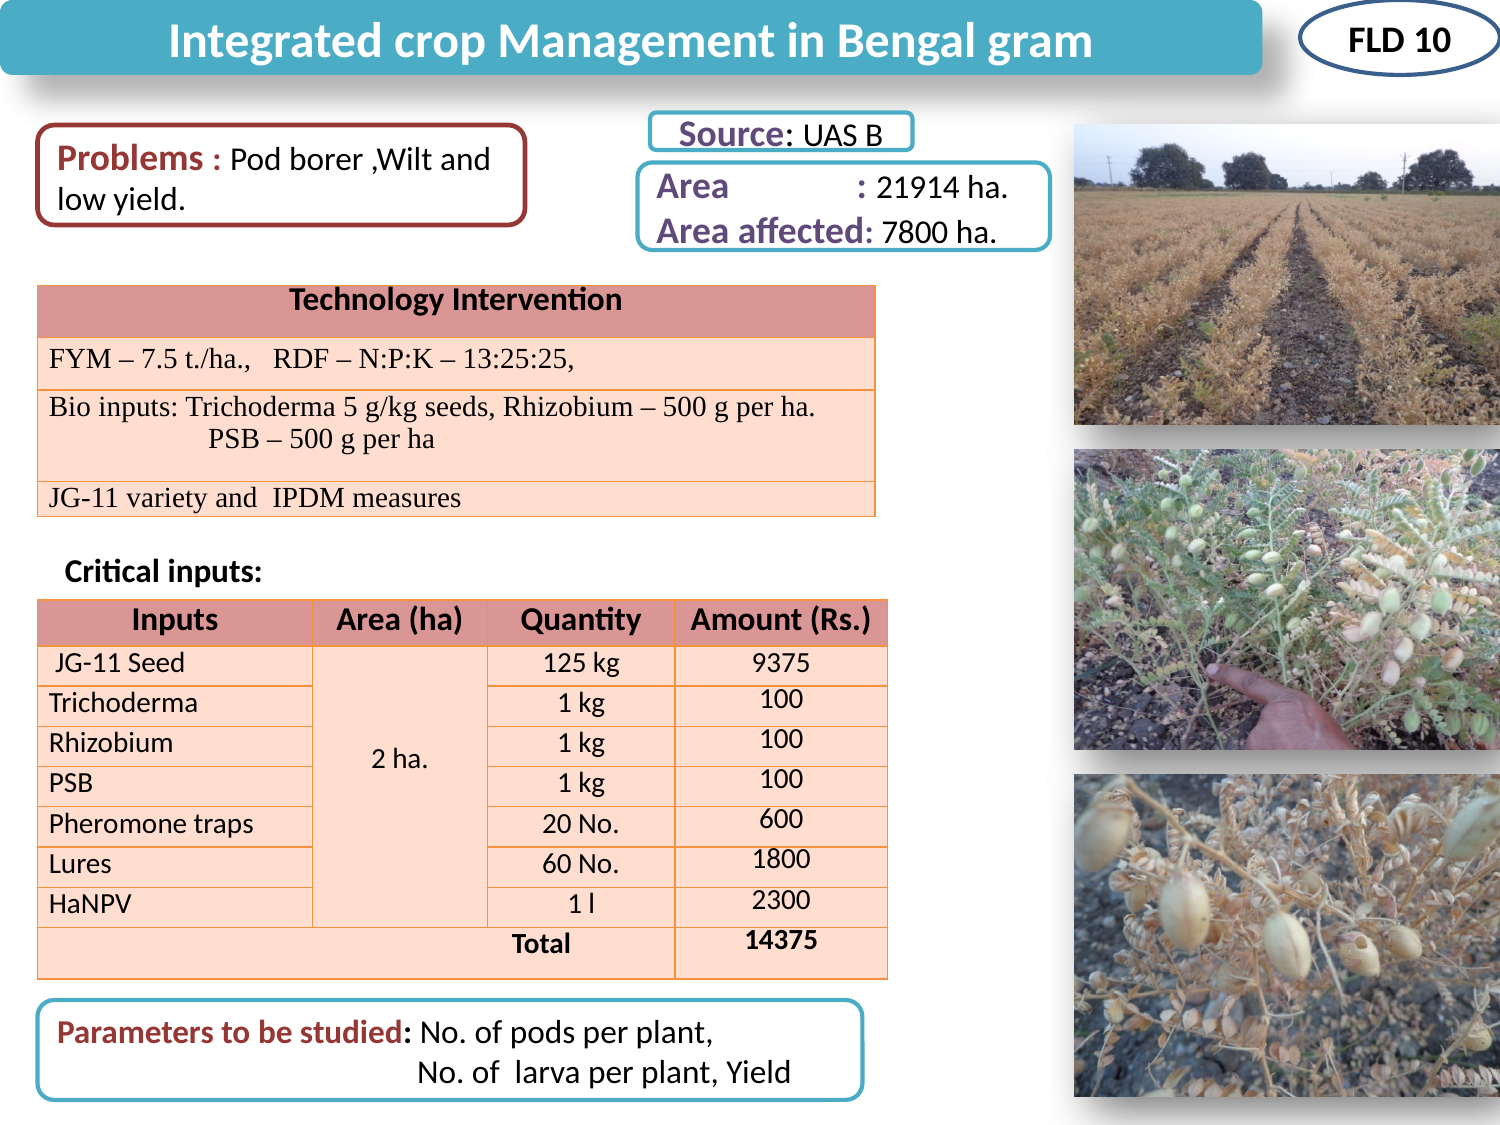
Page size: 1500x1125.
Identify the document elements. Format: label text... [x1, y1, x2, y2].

text_box Problems : Pod borer ,Wilt and low yield. [35, 122, 528, 228]
text_box Critical inputs: [49, 537, 531, 598]
text_box Integrated crop Management in Bengal gram [0, 0, 1265, 78]
table_cell 1 kg [488, 687, 674, 726]
table_cell Bio inputs: Trichoderma 5 g/kg seeds, Rhizobium – 500 g per ha. PSB – 500 g per ha [38, 391, 874, 481]
table_cell Trichoderma [38, 687, 312, 726]
table_cell 2300 [676, 888, 887, 927]
table_cell 100 [676, 687, 887, 726]
table_cell JG-11 Seed [38, 647, 312, 685]
table_cell HaNPV [38, 888, 312, 927]
table_cell 9375 [676, 647, 887, 685]
table_cell 600 [676, 807, 887, 846]
table_header Technology Intervention [38, 286, 874, 337]
text_box Parameters to be studied: No. of pods per plant, No. of larva per plant, Yield [35, 997, 865, 1103]
table_cell 1 kg [488, 727, 674, 766]
table_cell 20 No. [488, 807, 674, 846]
table_header Amount (Rs.) [676, 601, 887, 645]
table_cell JG-11 variety and IPDM measures [38, 482, 874, 516]
table_cell Total [38, 928, 674, 978]
table_header Inputs [38, 601, 312, 645]
table_cell 100 [676, 727, 887, 766]
picture [1074, 774, 1500, 1097]
text_box FLD 10 [1297, 0, 1500, 78]
text_box Source: UAS B [647, 110, 915, 153]
table_cell 2 ha. [313, 647, 487, 927]
table_cell 14375 [676, 928, 887, 978]
table_header Area (ha) [313, 601, 487, 645]
picture [1074, 449, 1500, 751]
text_box Area : 21914 ha. Area affected: 7800 ha. [635, 160, 1053, 253]
table_cell Pheromone traps [38, 807, 312, 846]
table_cell FYM – 7.5 t./ha., RDF – N:P:K – 13:25:25, [38, 338, 874, 389]
table_cell 125 kg [488, 647, 674, 685]
table_cell 1 l [488, 888, 674, 927]
table_cell Rhizobium [38, 727, 312, 766]
table_cell Lures [38, 848, 312, 887]
table_cell 1 kg [488, 767, 674, 806]
table_header Quantity [488, 601, 674, 645]
picture [1074, 124, 1500, 426]
table_cell 60 No. [488, 848, 674, 887]
table_cell PSB [38, 767, 312, 806]
table_cell 1800 [676, 848, 887, 887]
table_cell 100 [676, 767, 887, 806]
footer [512, 1042, 988, 1103]
